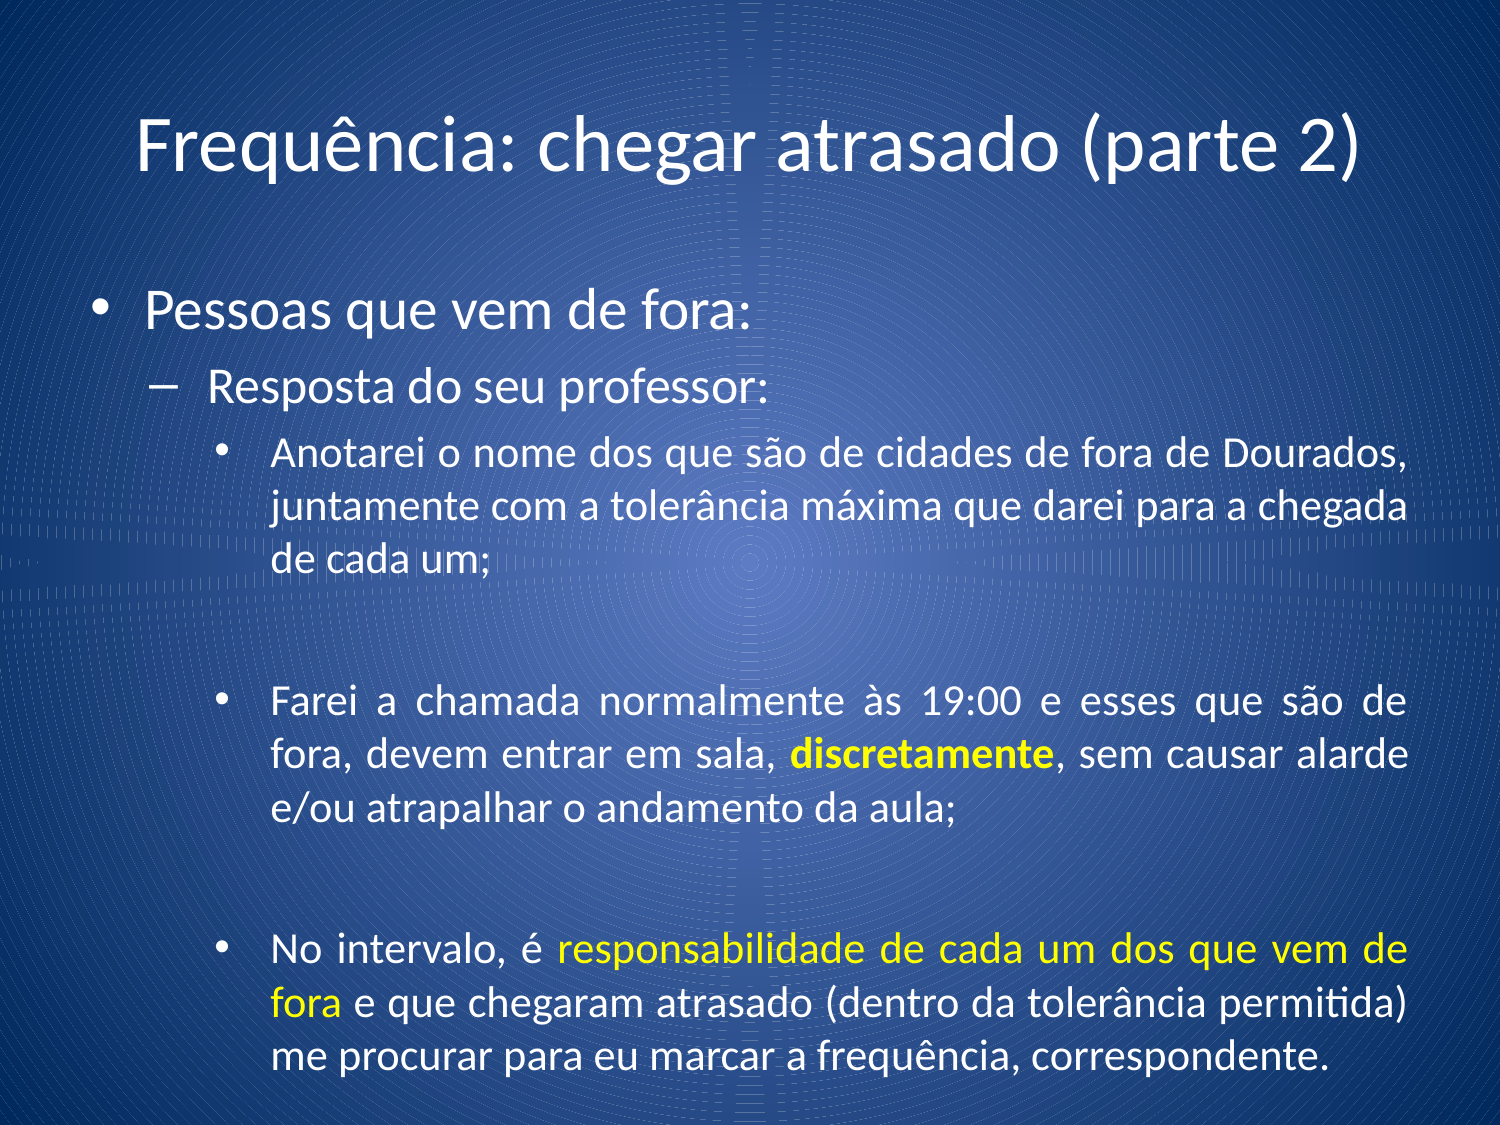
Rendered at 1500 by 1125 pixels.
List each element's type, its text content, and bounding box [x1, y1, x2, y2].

list Pessoas que vem de fora: Resposta do seu professor: Anotarei o nome dos que são de cidades de fora de Dourados, juntamente com a tolerância máxima que darei para a chegada de cada um; Farei a chamada normalmente às 19:00 e esses que são de fora, devem entrar em sala, discretamente, sem causar alarde e/ou atrapalhar o andamento da aula; No intervalo, é responsabilidade de cada um dos que vem de fora e que chegaram atrasado (dentro da tolerância permitida) me procurar para eu marcar a frequência, correspondente. [75, 262, 1425, 1094]
title Frequência: chegar atrasado (parte 2) [75, 45, 1425, 233]
